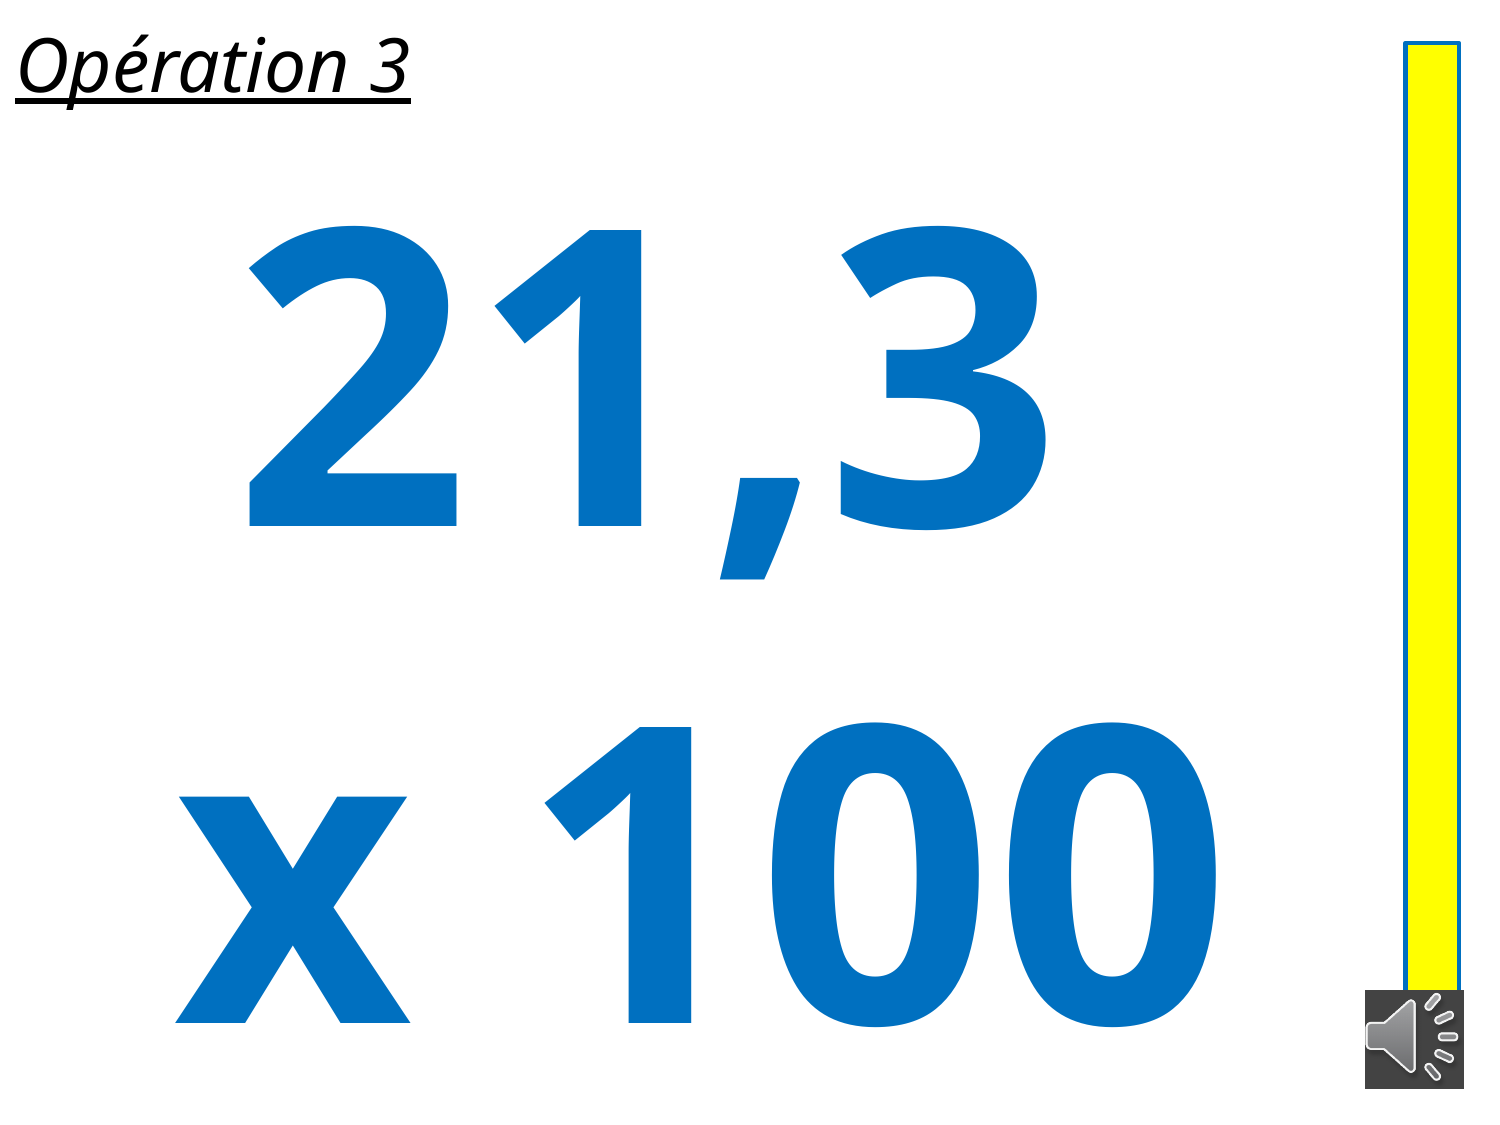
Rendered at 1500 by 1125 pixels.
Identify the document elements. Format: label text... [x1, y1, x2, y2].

text_box 21,3 x 100 [0, 104, 1406, 1114]
picture [1364, 989, 1465, 1090]
title Opération 3 [0, 0, 502, 104]
text_box [1403, 41, 1461, 987]
